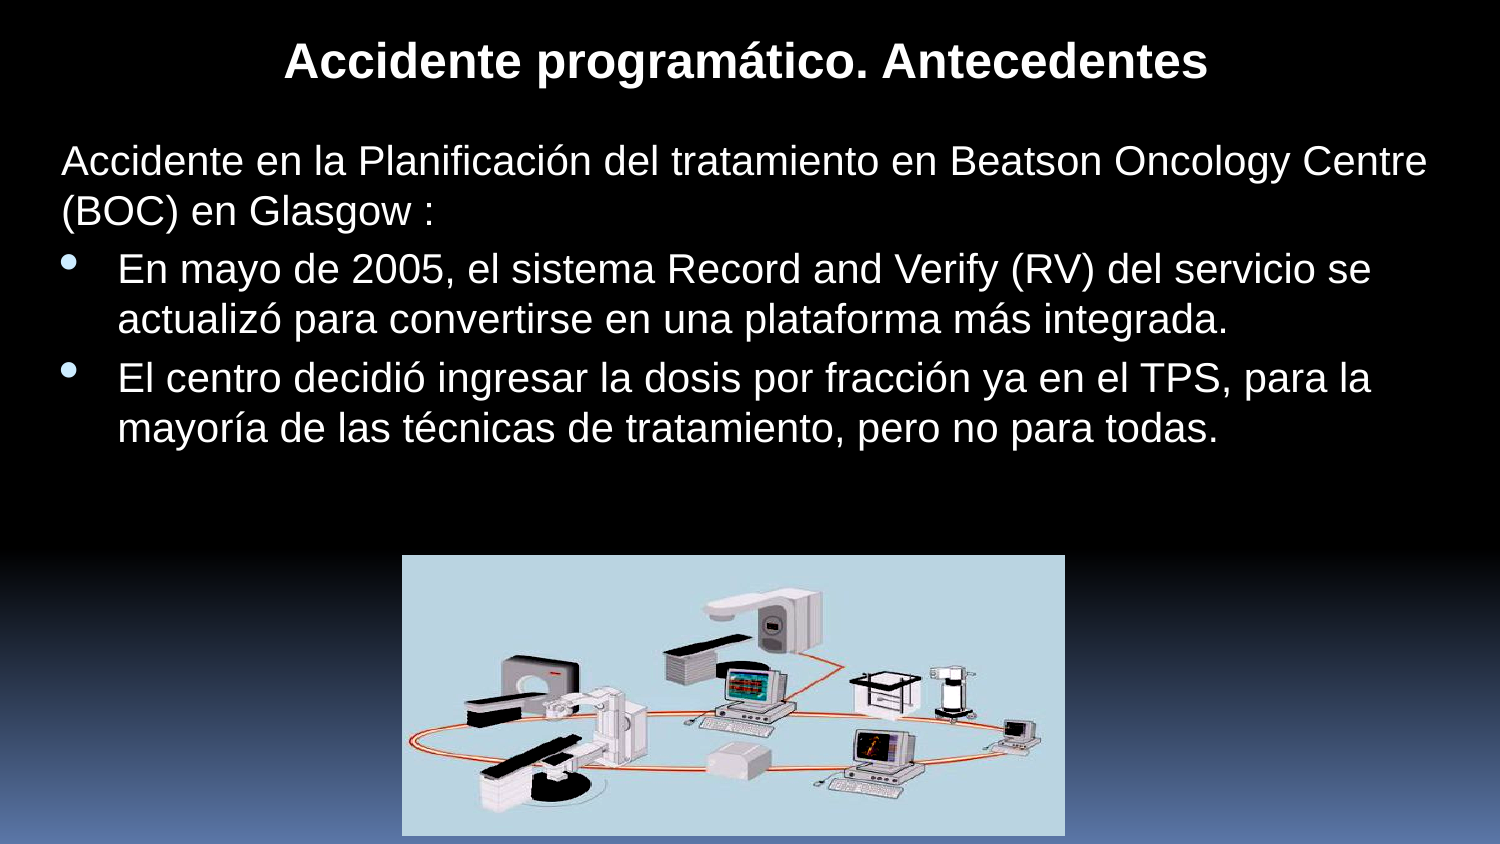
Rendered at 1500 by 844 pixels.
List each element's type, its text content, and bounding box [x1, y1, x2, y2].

picture [401, 555, 1066, 836]
text_box Accidente programático. Antecedentes [46, 12, 1447, 106]
text_box Accidente en la Planificación del tratamiento en Beatson Oncology Centre (BOC) en Glasgow : En mayo de 2005, el sistema Record and Verify (RV) del servicio se actualizó para convertirse en una plataforma más integrada. El centro decidió ingresar la dosis por fracción ya en el TPS, para la mayoría de las técnicas de tratamiento, pero no para todas. [46, 126, 1500, 505]
